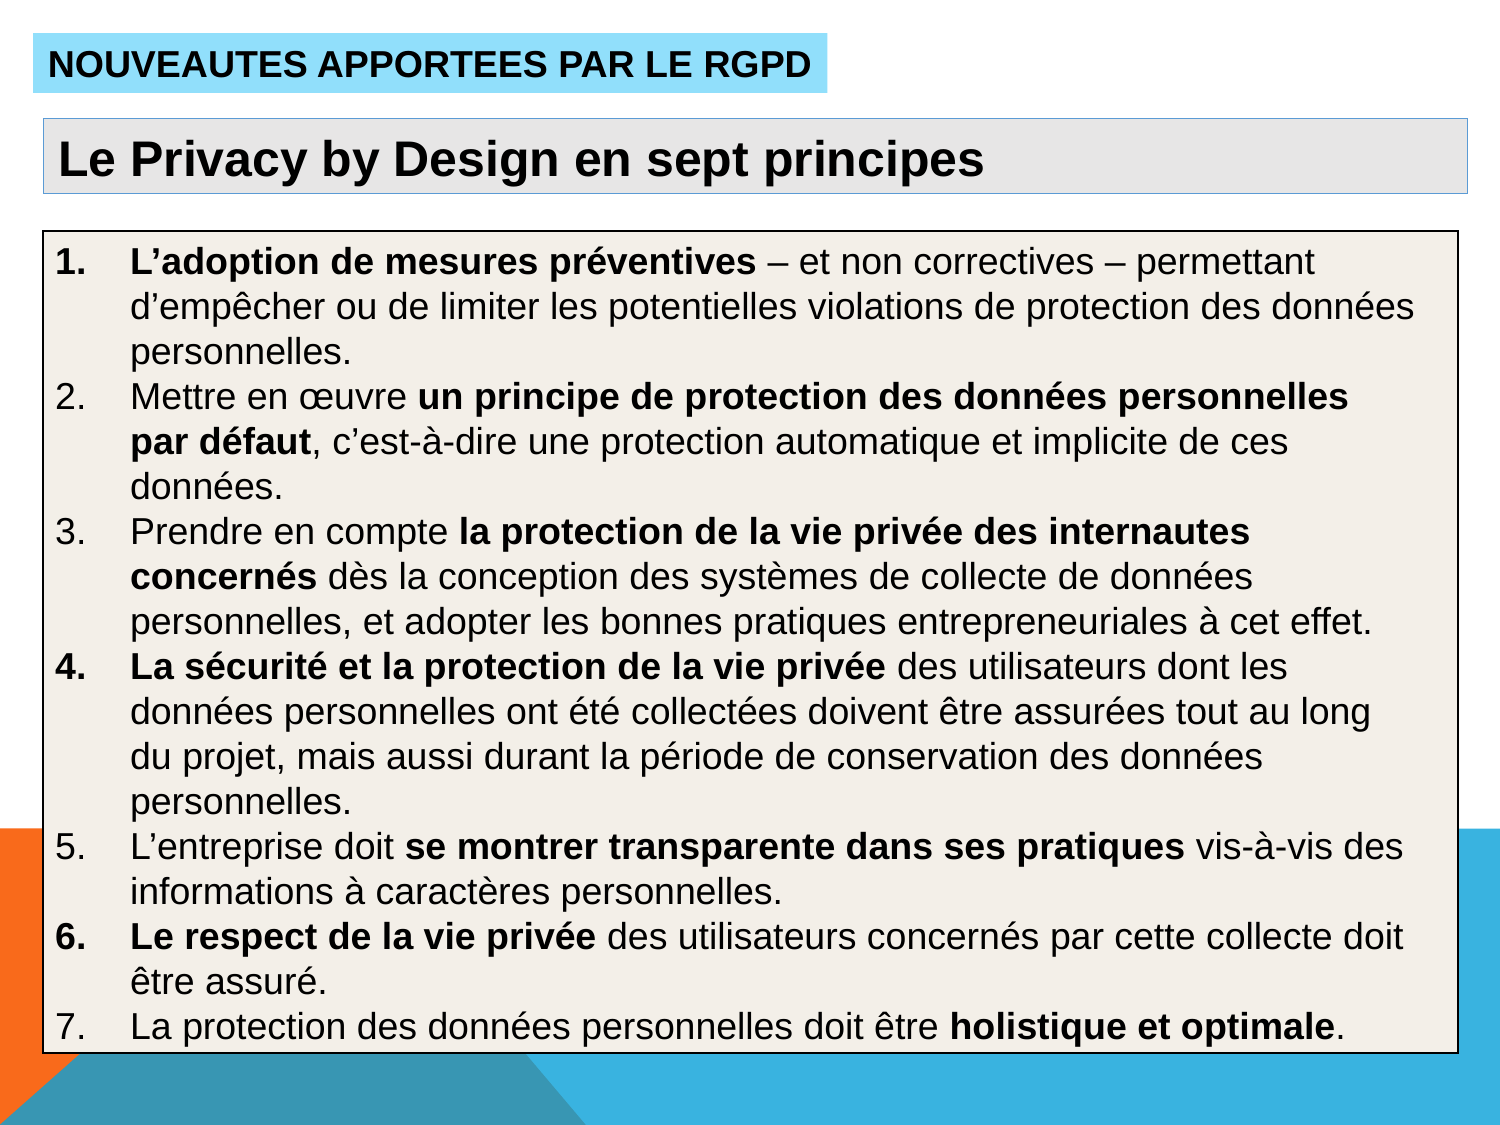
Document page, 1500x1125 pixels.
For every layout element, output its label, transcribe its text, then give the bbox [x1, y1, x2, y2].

text_box L’adoption de mesures préventives – et non correctives – permettant d’empêcher ou de limiter les potentielles violations de protection des données personnelles. Mettre en œuvre un principe de protection des données personnelles par défaut, c’est-à-dire une protection automatique et implicite de ces données. Prendre en compte la protection de la vie privée des internautes concernés dès la conception des systèmes de collecte de données personnelles, et adopter les bonnes pratiques entrepreneuriales à cet effet. La sécurité et la protection de la vie privée des utilisateurs dont les données personnelles ont été collectées doivent être assurées tout au long du projet, mais aussi durant la période de conservation des données personnelles. L’entreprise doit se montrer transparente dans ses pratiques vis-à-vis des informations à caractères personnelles. Le respect de la vie privée des utilisateurs concernés par cette collecte doit être assuré. La protection des données personnelles doit être holistique et optimale. [43, 231, 1459, 1053]
text_box Le Privacy by Design en sept principes [43, 118, 1468, 194]
text_box NOUVEAUTES APPORTEES PAR LE RGPD [33, 33, 828, 93]
